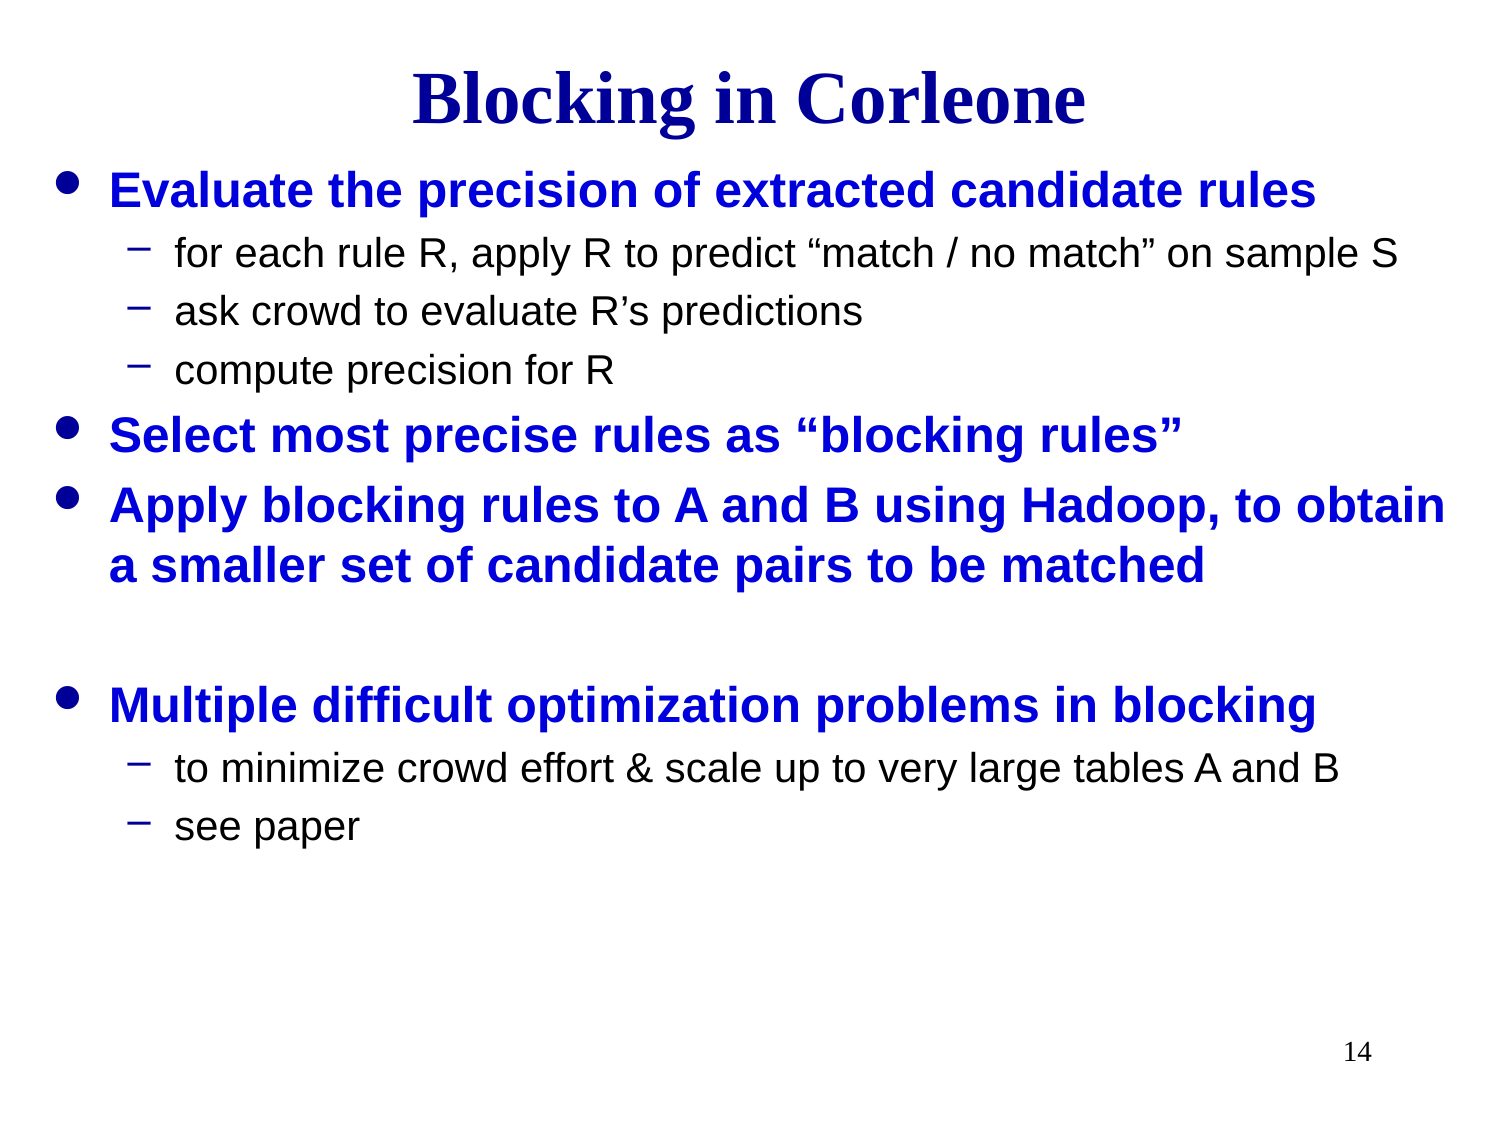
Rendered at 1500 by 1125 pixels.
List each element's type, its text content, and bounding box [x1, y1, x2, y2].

title Blocking in Corleone [112, 37, 1388, 149]
list Evaluate the precision of extracted candidate rules for each rule R, apply R to predict “match / no match” on sample S ask crowd to evaluate R’s predictions compute precision for R Select most precise rules as “blocking rules” Apply blocking rules to A and B using Hadoop, to obtain a smaller set of candidate pairs to be matched Multiple difficult optimization problems in blocking to minimize crowd effort & scale up to very large tables A and B see paper [37, 149, 1463, 944]
slide_number 14 [1074, 1024, 1388, 1101]
